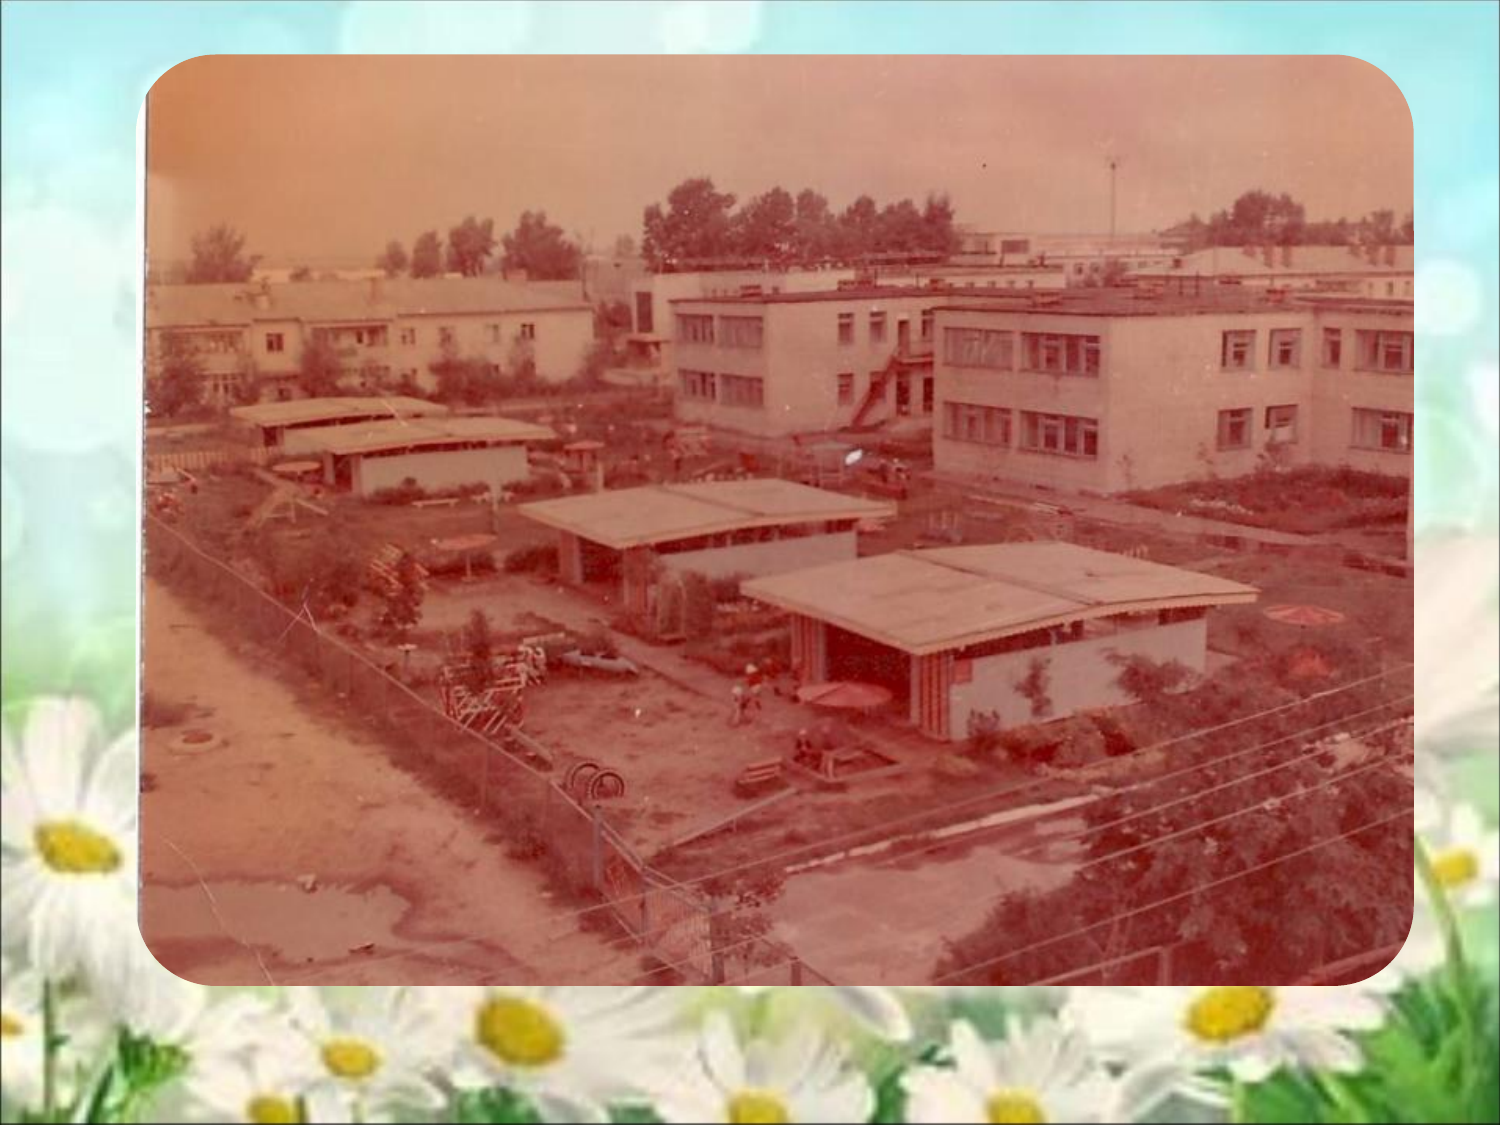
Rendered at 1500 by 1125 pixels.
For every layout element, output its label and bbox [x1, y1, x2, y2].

list [135, 54, 1414, 987]
picture [0, 0, 1500, 1125]
